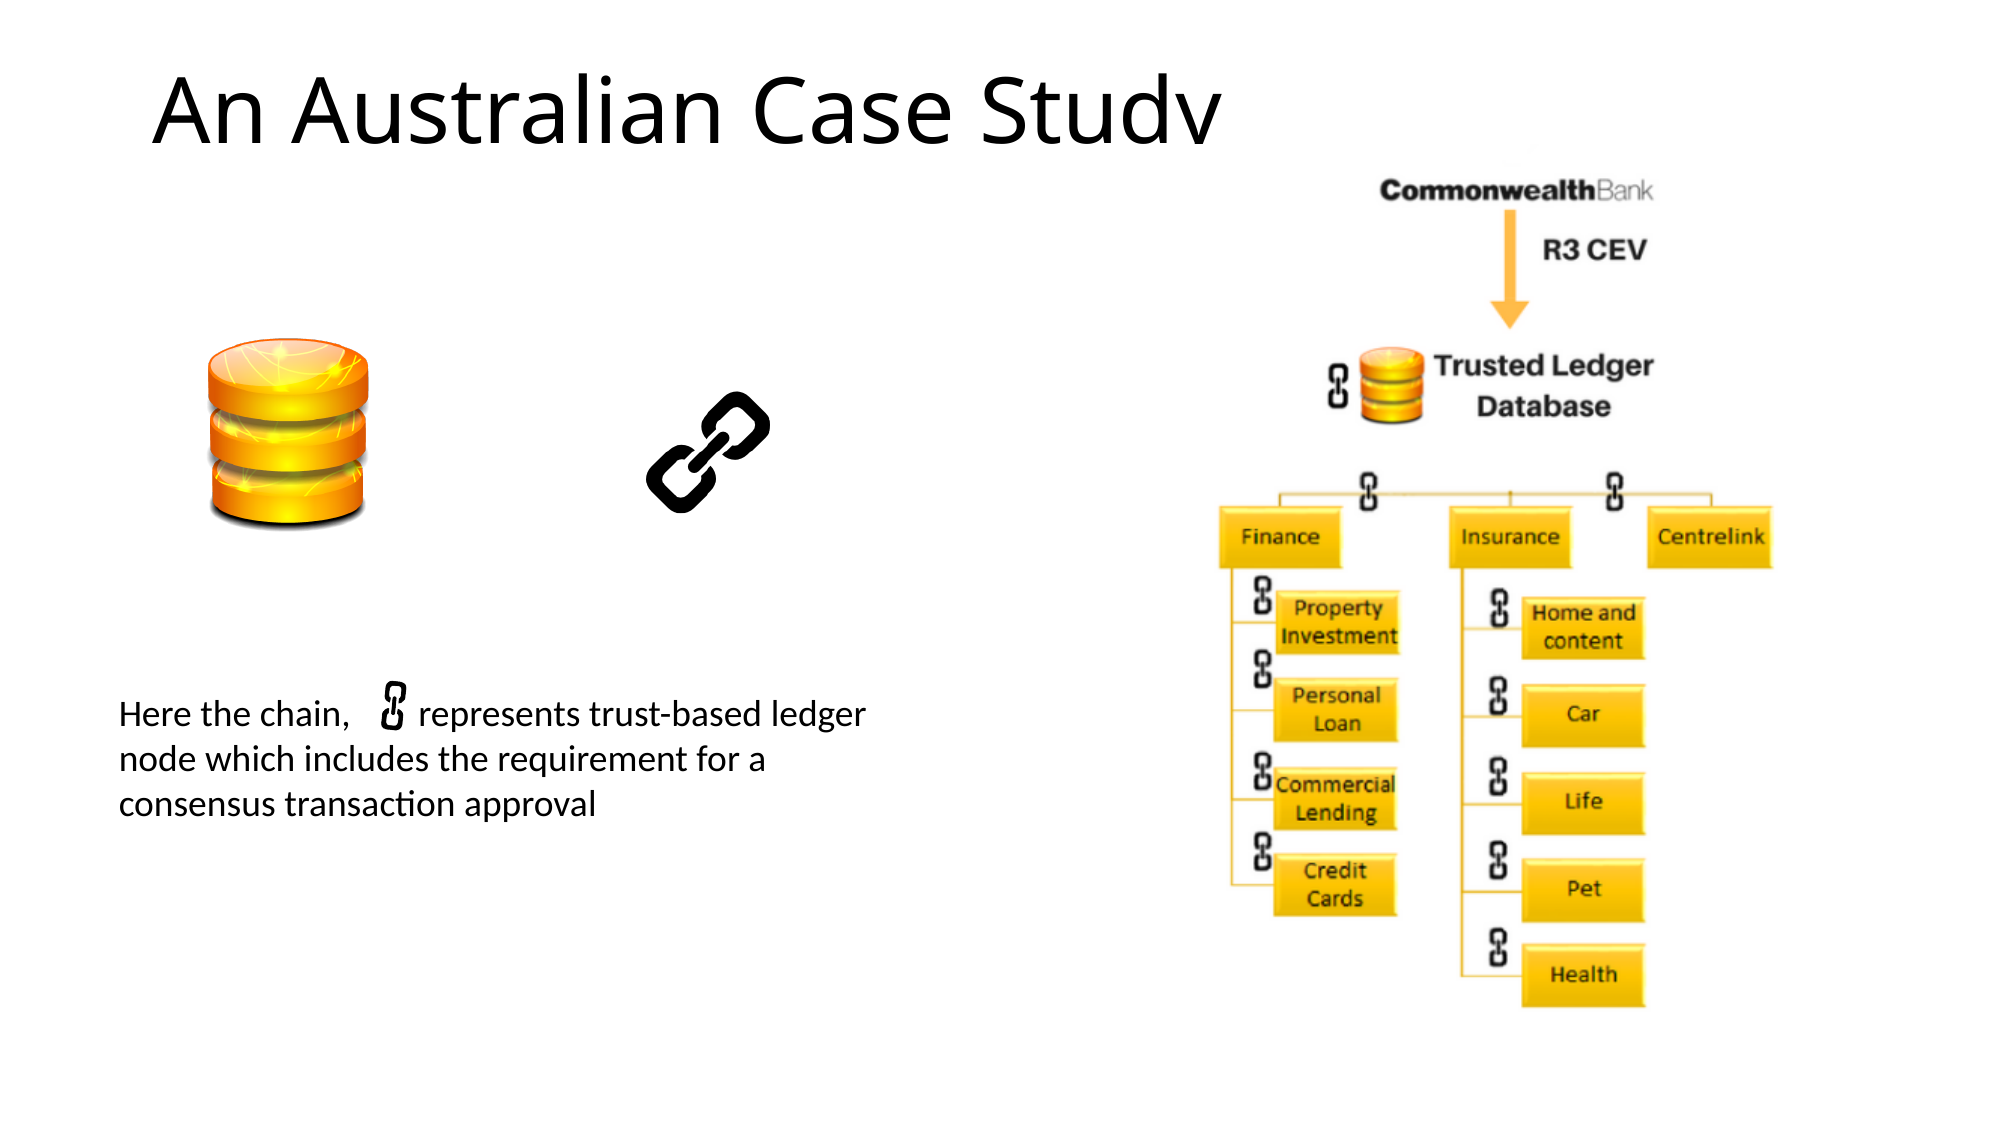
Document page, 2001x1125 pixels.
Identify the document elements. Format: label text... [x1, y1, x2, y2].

picture [646, 390, 770, 514]
picture [187, 331, 394, 538]
title An Australian Case Study [137, 59, 1863, 278]
text_box Here the chain, represents trust-based ledger node which includes the requirement for a consensus transaction approval [103, 681, 944, 832]
picture [363, 675, 424, 736]
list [1165, 144, 1842, 1024]
